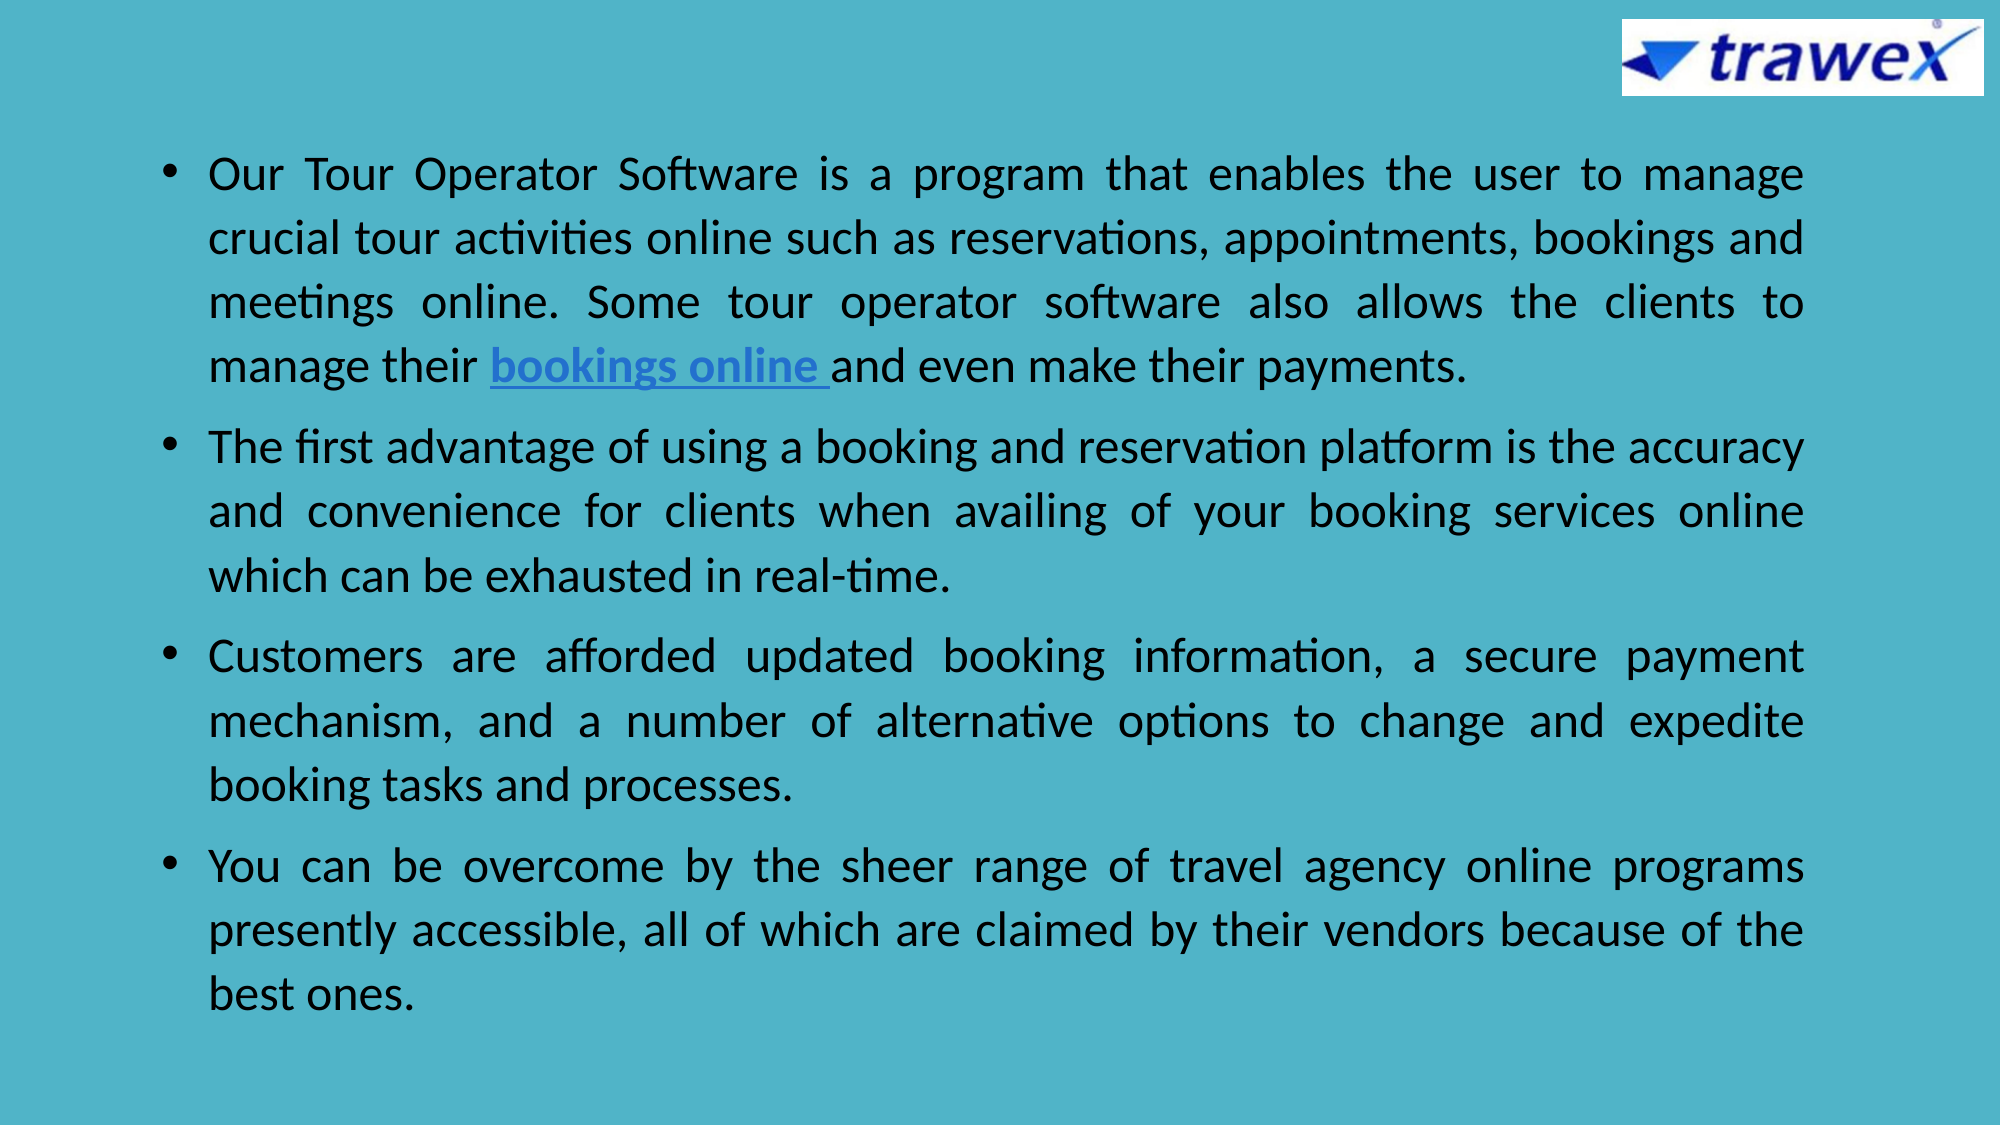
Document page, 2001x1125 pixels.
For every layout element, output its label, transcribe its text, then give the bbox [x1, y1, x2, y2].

text_box Our Tour Operator Software is a program that enables the user to manage crucial tour activities online such as reservations, appointments, bookings and meetings online. Some tour operator software also allows the clients to manage their bookings online and even make their payments. The first advantage of using a booking and reservation platform is the accuracy and convenience for clients when availing of your booking services online which can be exhausted in real-time. Customers are afforded updated booking information, a secure payment mechanism, and a number of alternative options to change and expedite booking tasks and processes. You can be overcome by the sheer range of travel agency online programs presently accessible, all of which are claimed by their vendors because of the best ones. [146, 128, 1821, 1028]
picture [1622, 19, 1985, 97]
